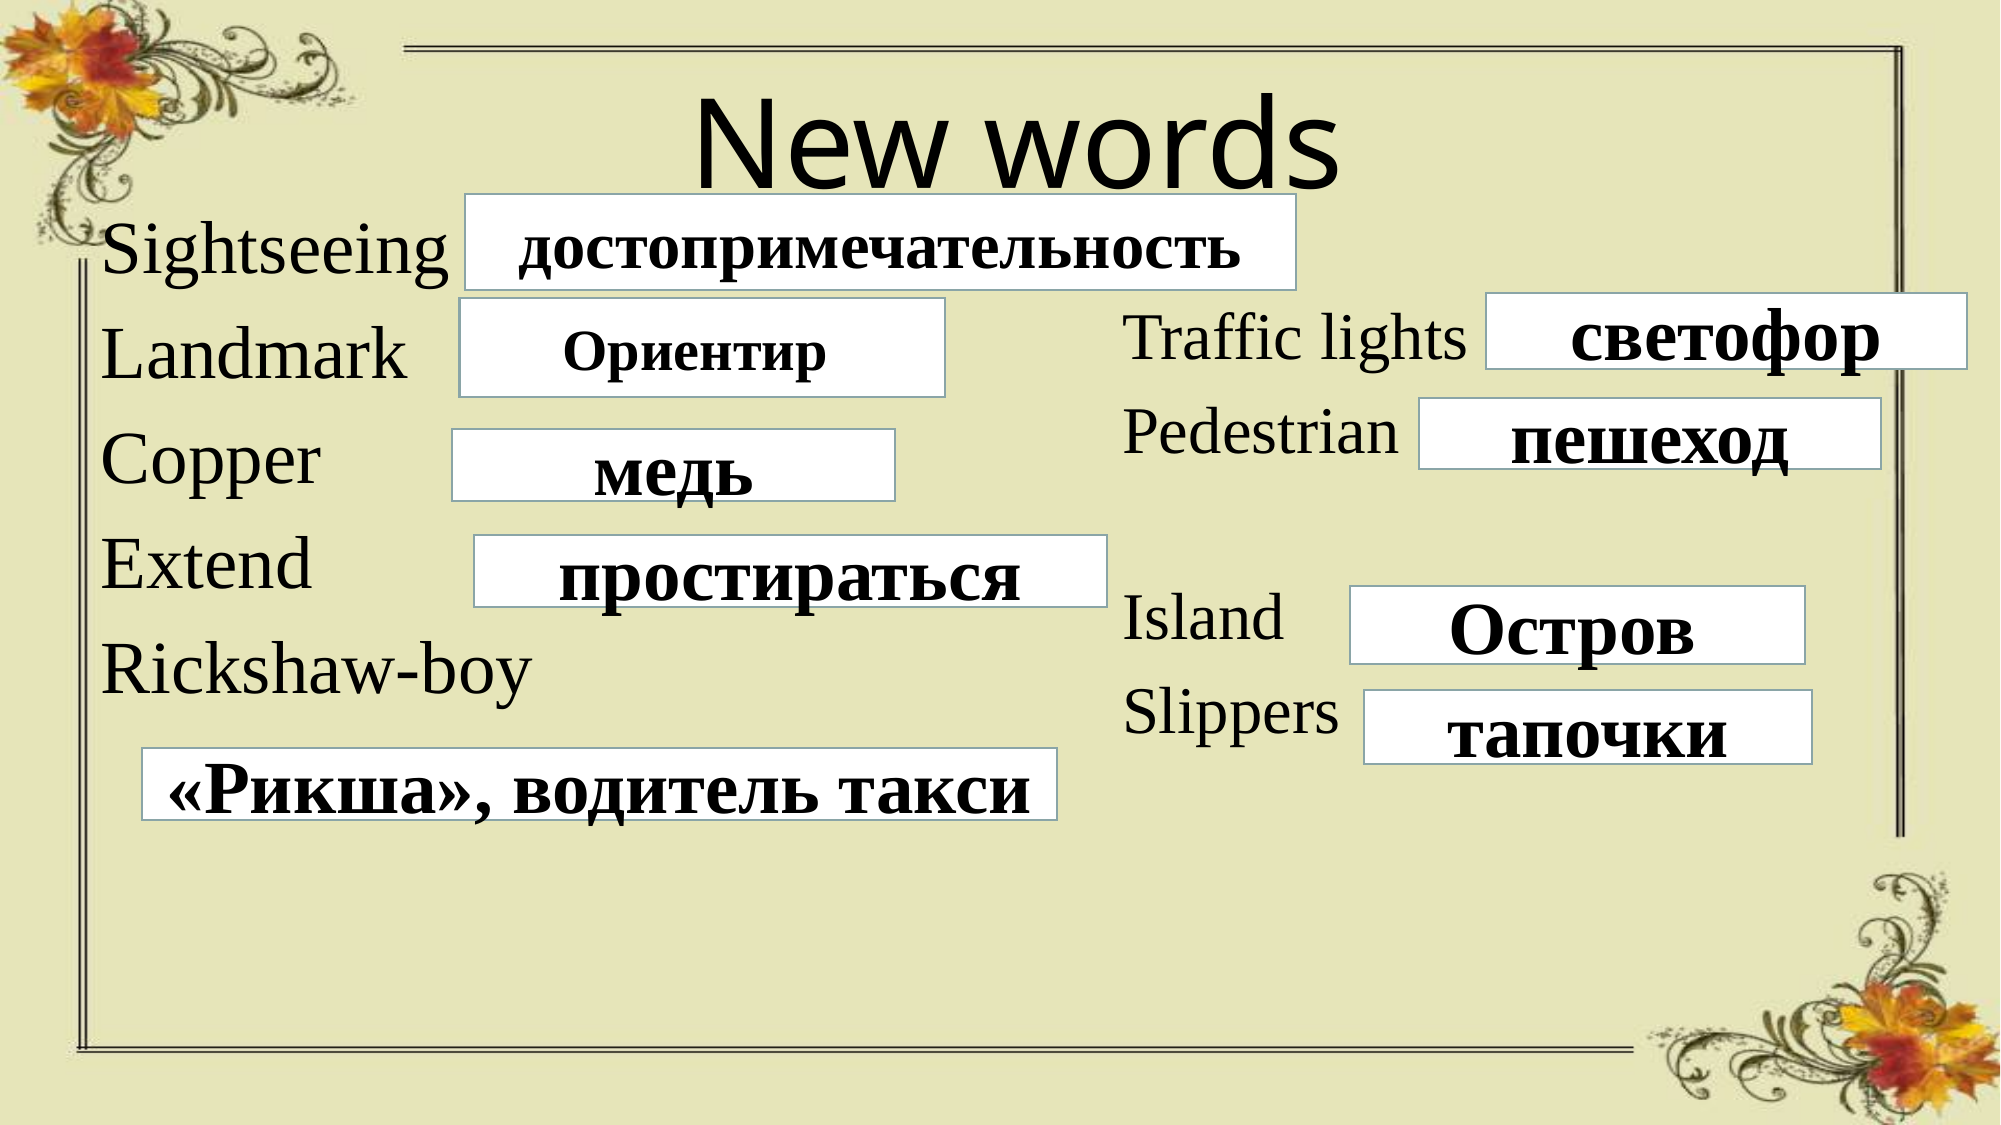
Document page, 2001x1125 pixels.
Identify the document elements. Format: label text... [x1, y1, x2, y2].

text_box тапочки [1363, 689, 1813, 765]
text_box «Рикша», водитель такси [141, 747, 1058, 821]
title New words [200, 45, 1834, 233]
text_box Ориентир [458, 297, 946, 398]
text_box пешеход [1418, 397, 1882, 470]
text_box достопримечательность [464, 193, 1297, 291]
list Traffic lights Pedestrian Island Slippers [1107, 285, 1908, 960]
text_box светофор [1485, 292, 1968, 370]
text_box простираться [473, 534, 1108, 608]
text_box Остров [1349, 585, 1806, 665]
list Sightseeing Landmark Copper Extend Rickshaw-boy [85, 191, 886, 934]
text_box медь [451, 428, 896, 502]
picture [0, 0, 2001, 1125]
